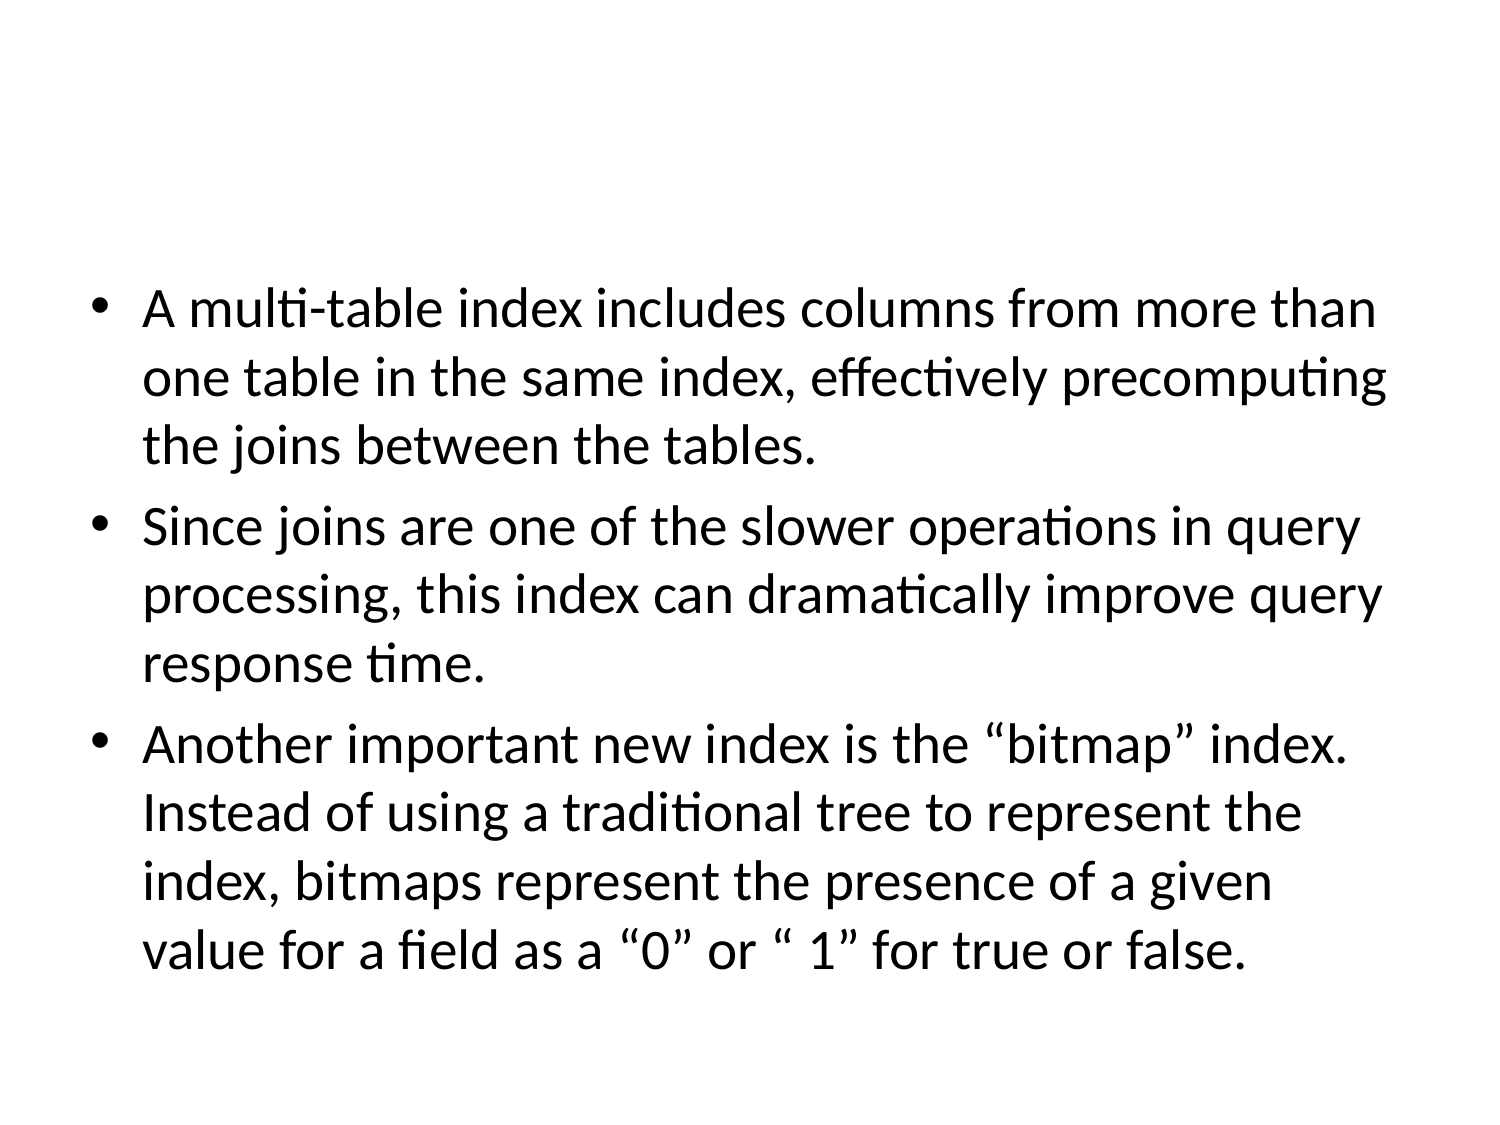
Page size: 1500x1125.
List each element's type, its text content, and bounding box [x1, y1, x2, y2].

list A multi-table index includes columns from more than one table in the same index, effectively precomputing the joins between the tables. Since joins are one of the slower operations in query processing, this index can dramatically improve query response time. Another important new index is the “bitmap” index. Instead of using a traditional tree to represent the index, bitmaps represent the presence of a given value for a field as a “0” or “ 1” for true or false. [75, 262, 1425, 1005]
